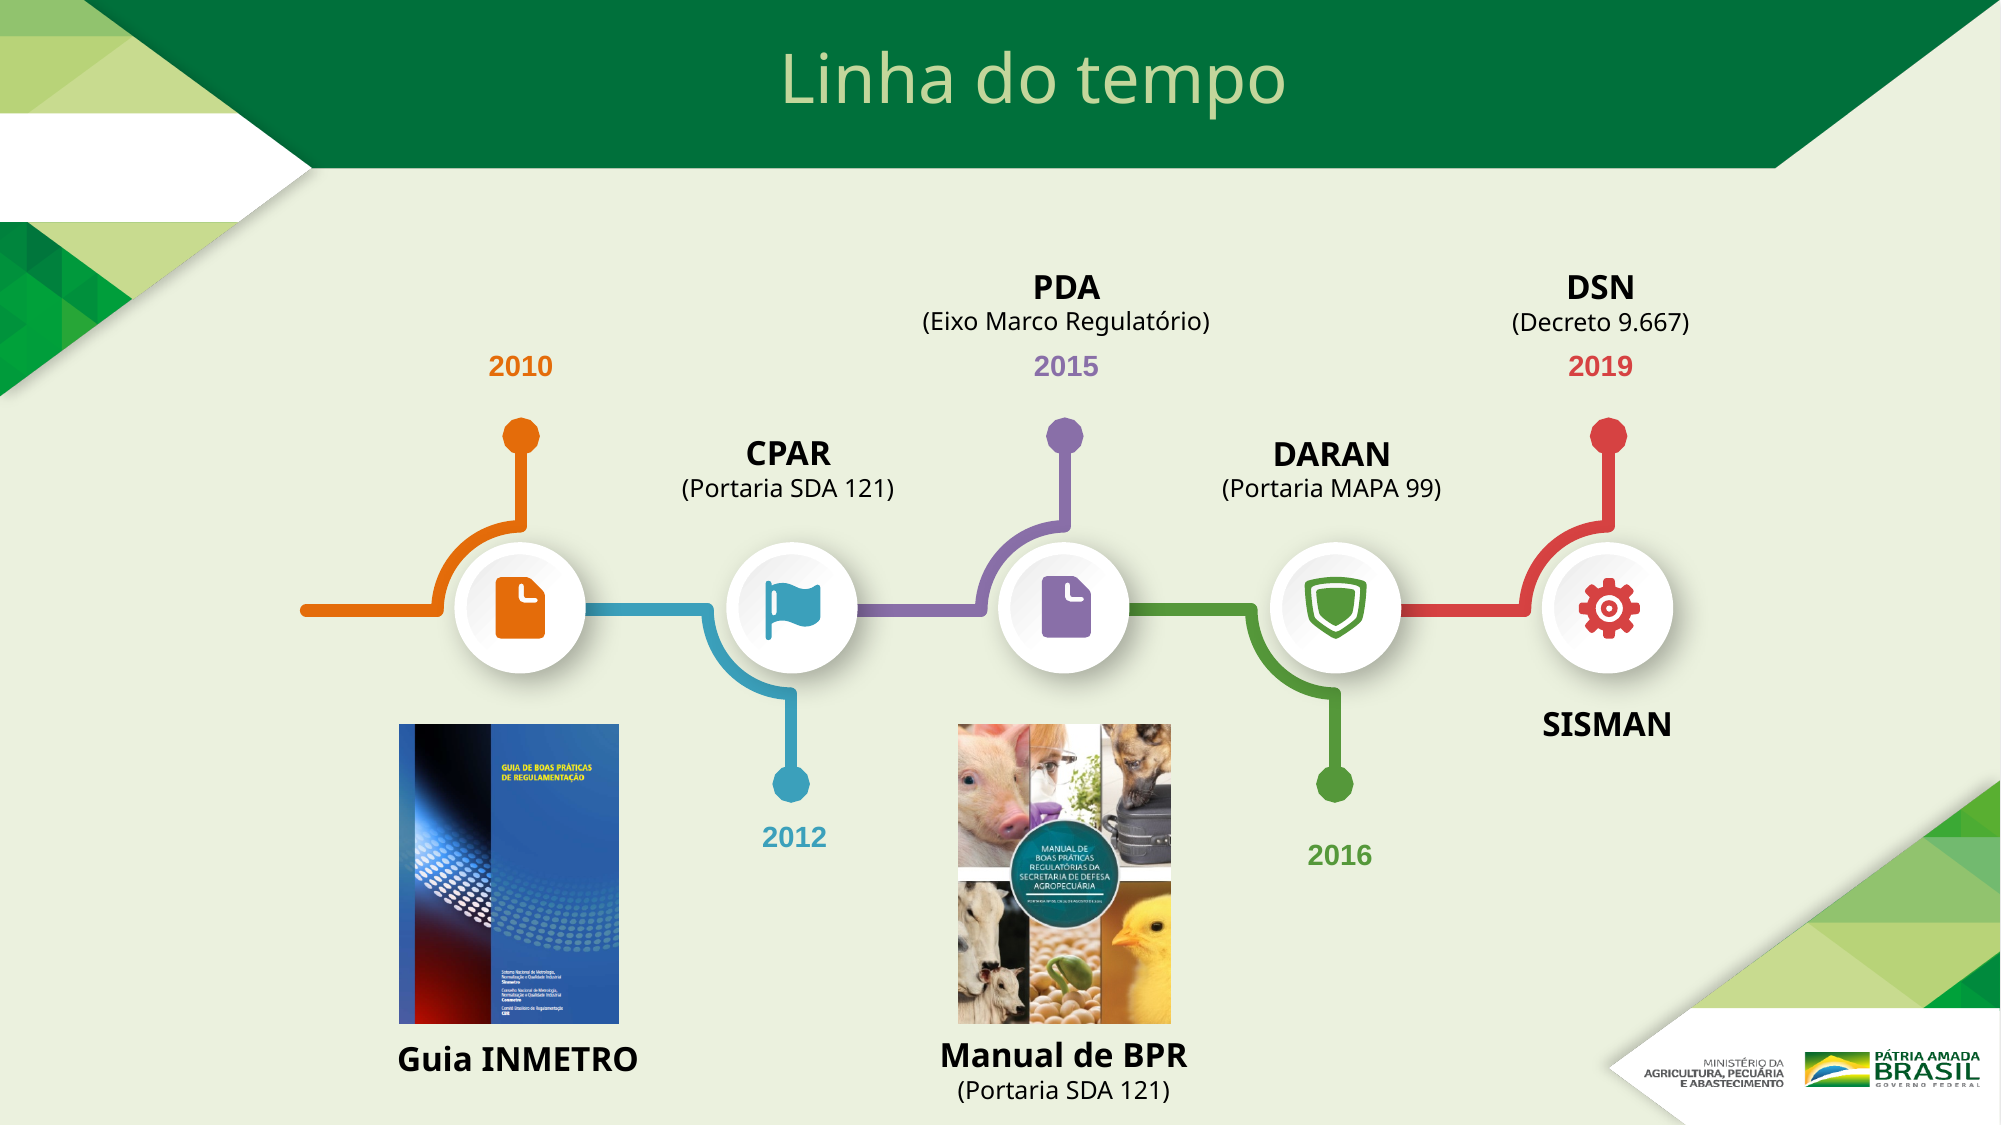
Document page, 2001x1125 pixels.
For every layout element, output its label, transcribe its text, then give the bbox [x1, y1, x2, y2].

text_box 2016 [1226, 797, 1454, 910]
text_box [726, 541, 858, 674]
text_box 2010 [407, 309, 635, 422]
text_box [575, 524, 877, 785]
text_box 2015 [953, 344, 1180, 422]
text_box Linha do tempo [448, 21, 1620, 131]
text_box Manual de BPR (Portaria SDA 121) [824, 1026, 1304, 1112]
text_box DSN (Decreto 9.667) [1361, 258, 1841, 344]
text_box DARAN (Portaria MAPA 99) [1092, 425, 1572, 510]
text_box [1393, 435, 1694, 696]
text_box CPAR (Portaria SDA 121) [548, 425, 1028, 510]
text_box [1541, 541, 1674, 674]
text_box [1119, 524, 1421, 785]
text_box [997, 541, 1130, 674]
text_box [849, 435, 1151, 696]
picture [0, 0, 2000, 1125]
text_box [454, 541, 586, 674]
text_box 2019 [1487, 344, 1715, 422]
text_box 2012 [681, 797, 909, 910]
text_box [305, 435, 607, 696]
text_box SISMAN [1426, 695, 1847, 751]
text_box Guia INMETRO [278, 1030, 758, 1086]
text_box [1269, 541, 1402, 674]
text_box PDA (Eixo Marco Regulatório) [827, 258, 1306, 344]
